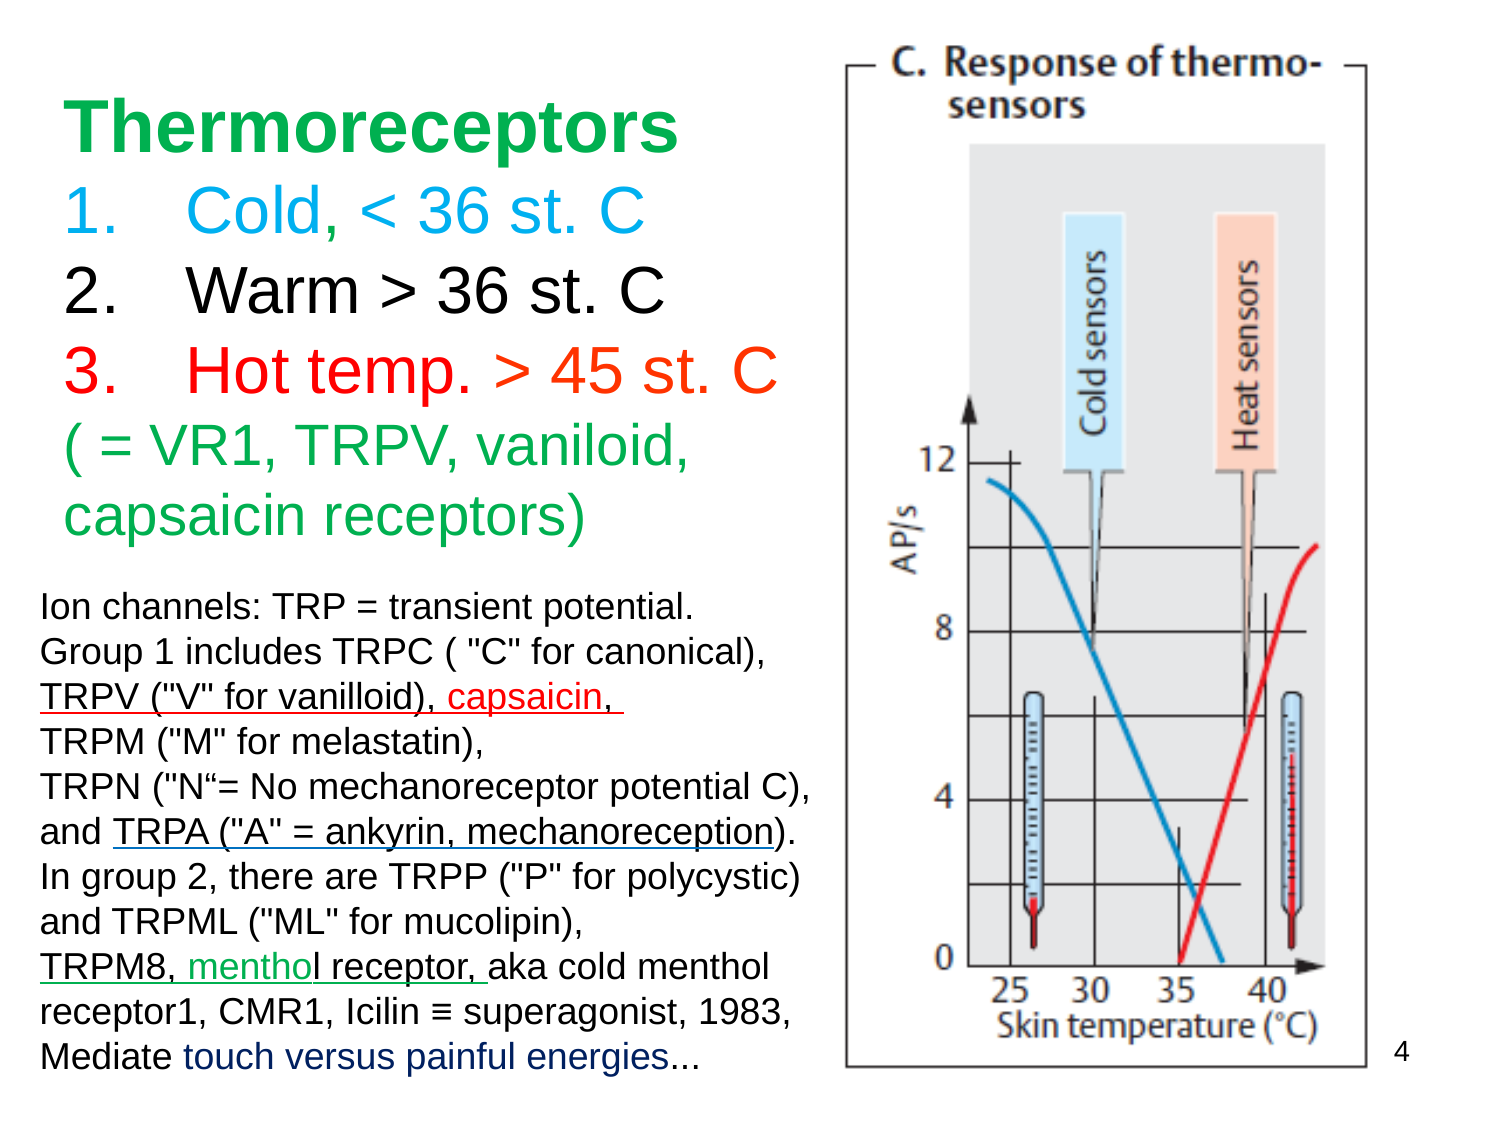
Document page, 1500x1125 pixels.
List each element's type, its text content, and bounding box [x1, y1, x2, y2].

text_box Ion channels: TRP = transient potential. Group 1 includes TRPC ( "C" for canonical), TRPV ("V" for vanilloid), capsaicin, TRPM ("M" for melastatin), TRPN ("N“= No mechanoreceptor potential C), and TRPA ("A" = ankyrin, mechanoreception). In group 2, there are TRPP ("P" for polycystic) and TRPML ("ML" for mucolipin), TRPM8, menthol receptor, aka cold menthol receptor1, CMR1, Icilin ≡ superagonist, 1983, Mediate touch versus painful energies... [24, 574, 850, 1085]
text_box Thermoreceptors Cold, < 36 st. C Warm > 36 st. C Hot temp. > 45 st. C ( = VR1, TRPV, vaniloid, capsaicin receptors) [49, 69, 811, 574]
slide_number 4 [1074, 1024, 1425, 1103]
picture [811, 37, 1375, 1078]
